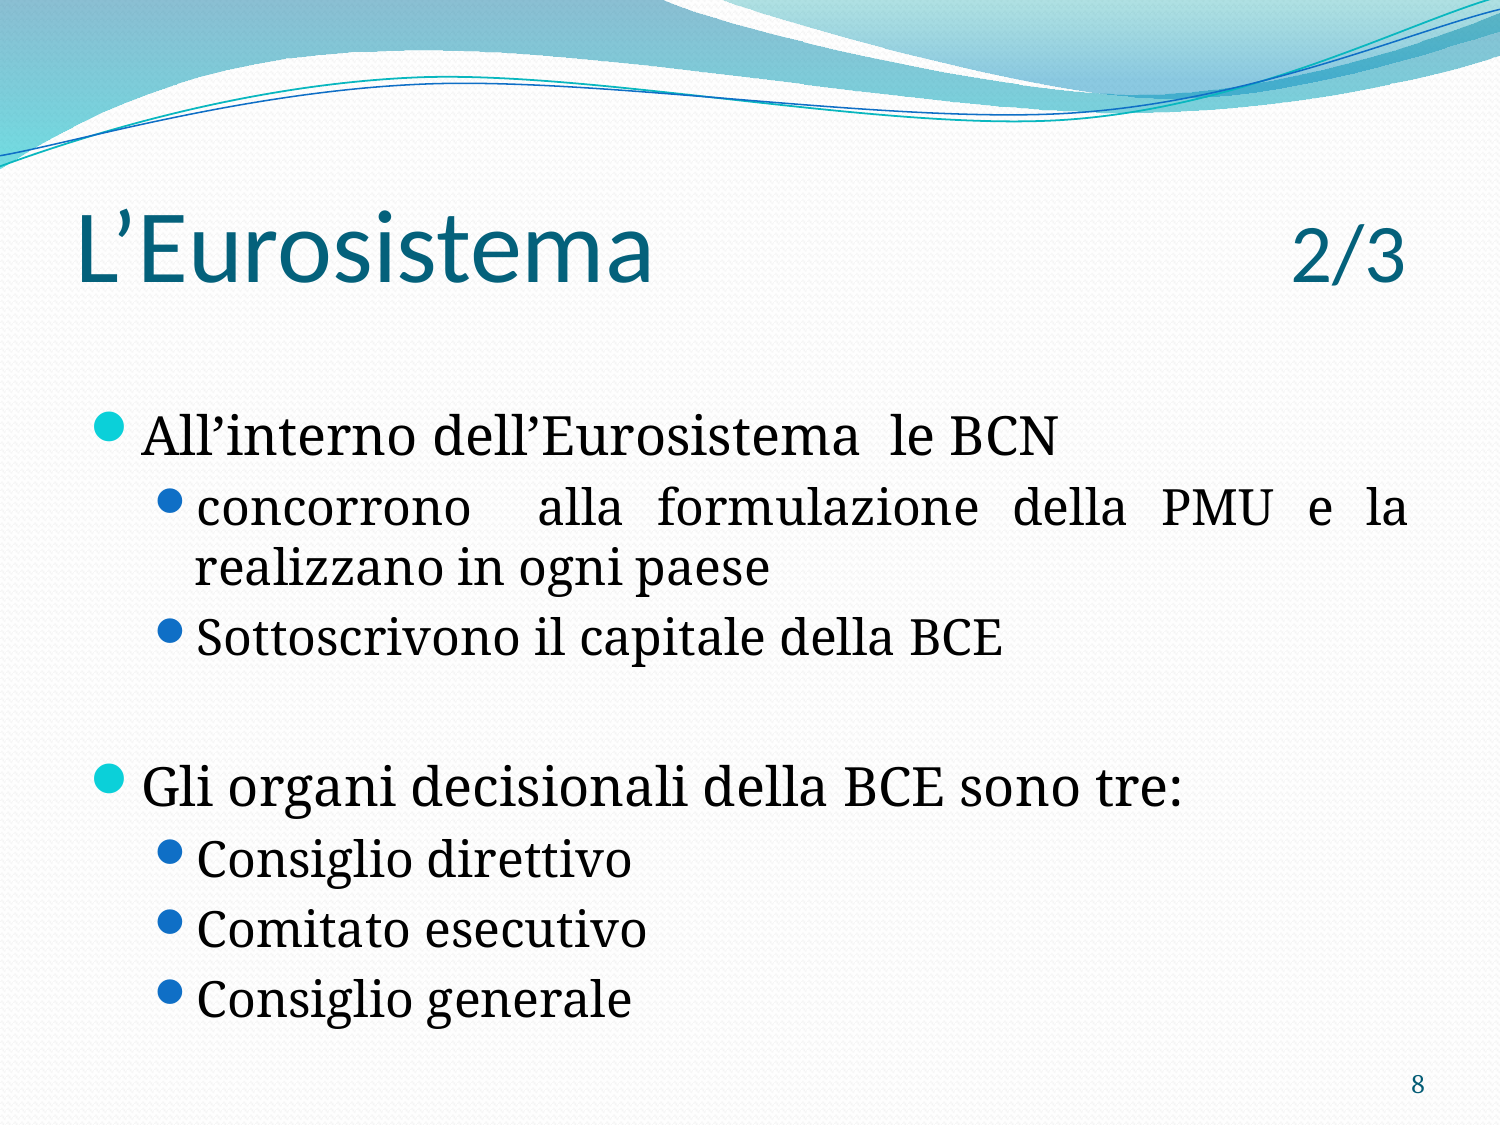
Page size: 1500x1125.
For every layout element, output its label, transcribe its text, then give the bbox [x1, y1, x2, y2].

list All’interno dell’Eurosistema le BCN concorrono alla formulazione della PMU e la realizzano in ogni paese Sottoscrivono il capitale della BCE Gli organi decisionali della BCE sono tre: Consiglio direttivo Comitato esecutivo Consiglio generale [75, 317, 1425, 1038]
title L’Eurosistema 2/3 [75, 115, 1425, 303]
slide_number 8 [1299, 1042, 1425, 1103]
